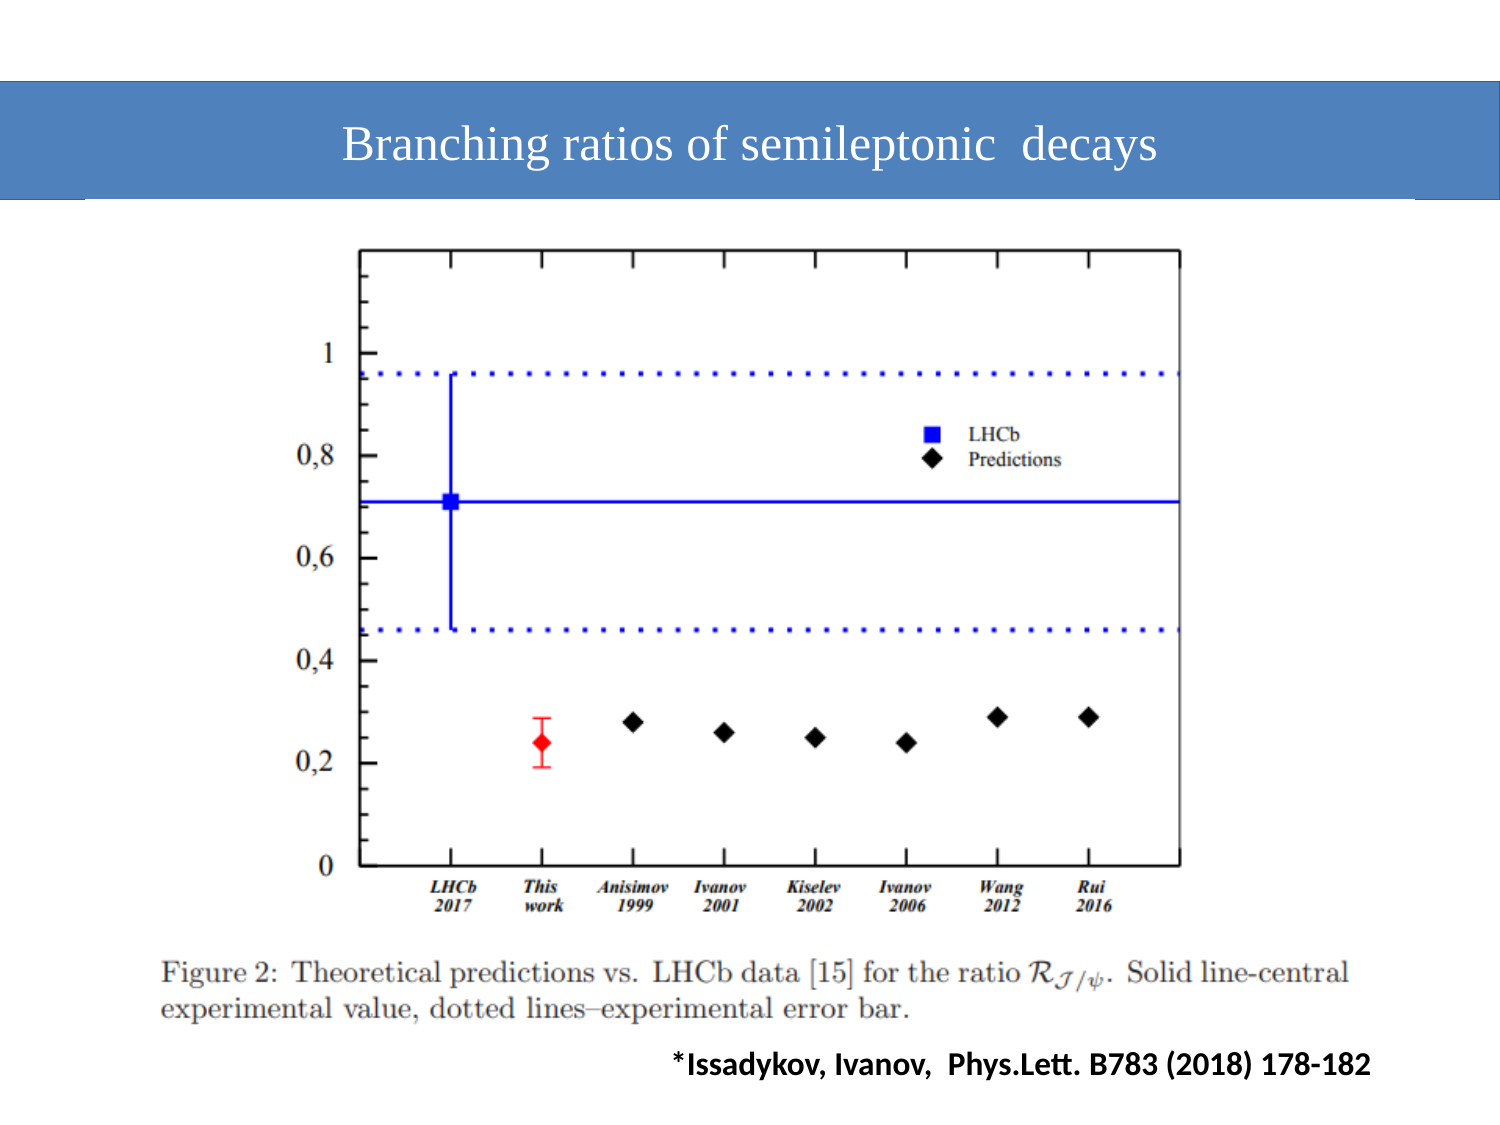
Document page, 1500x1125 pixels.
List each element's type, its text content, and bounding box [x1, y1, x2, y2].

picture [85, 198, 1415, 1041]
list *Issadykov, Ivanov, Phys.Lett. B783 (2018) 178-182 [655, 1035, 1470, 1106]
